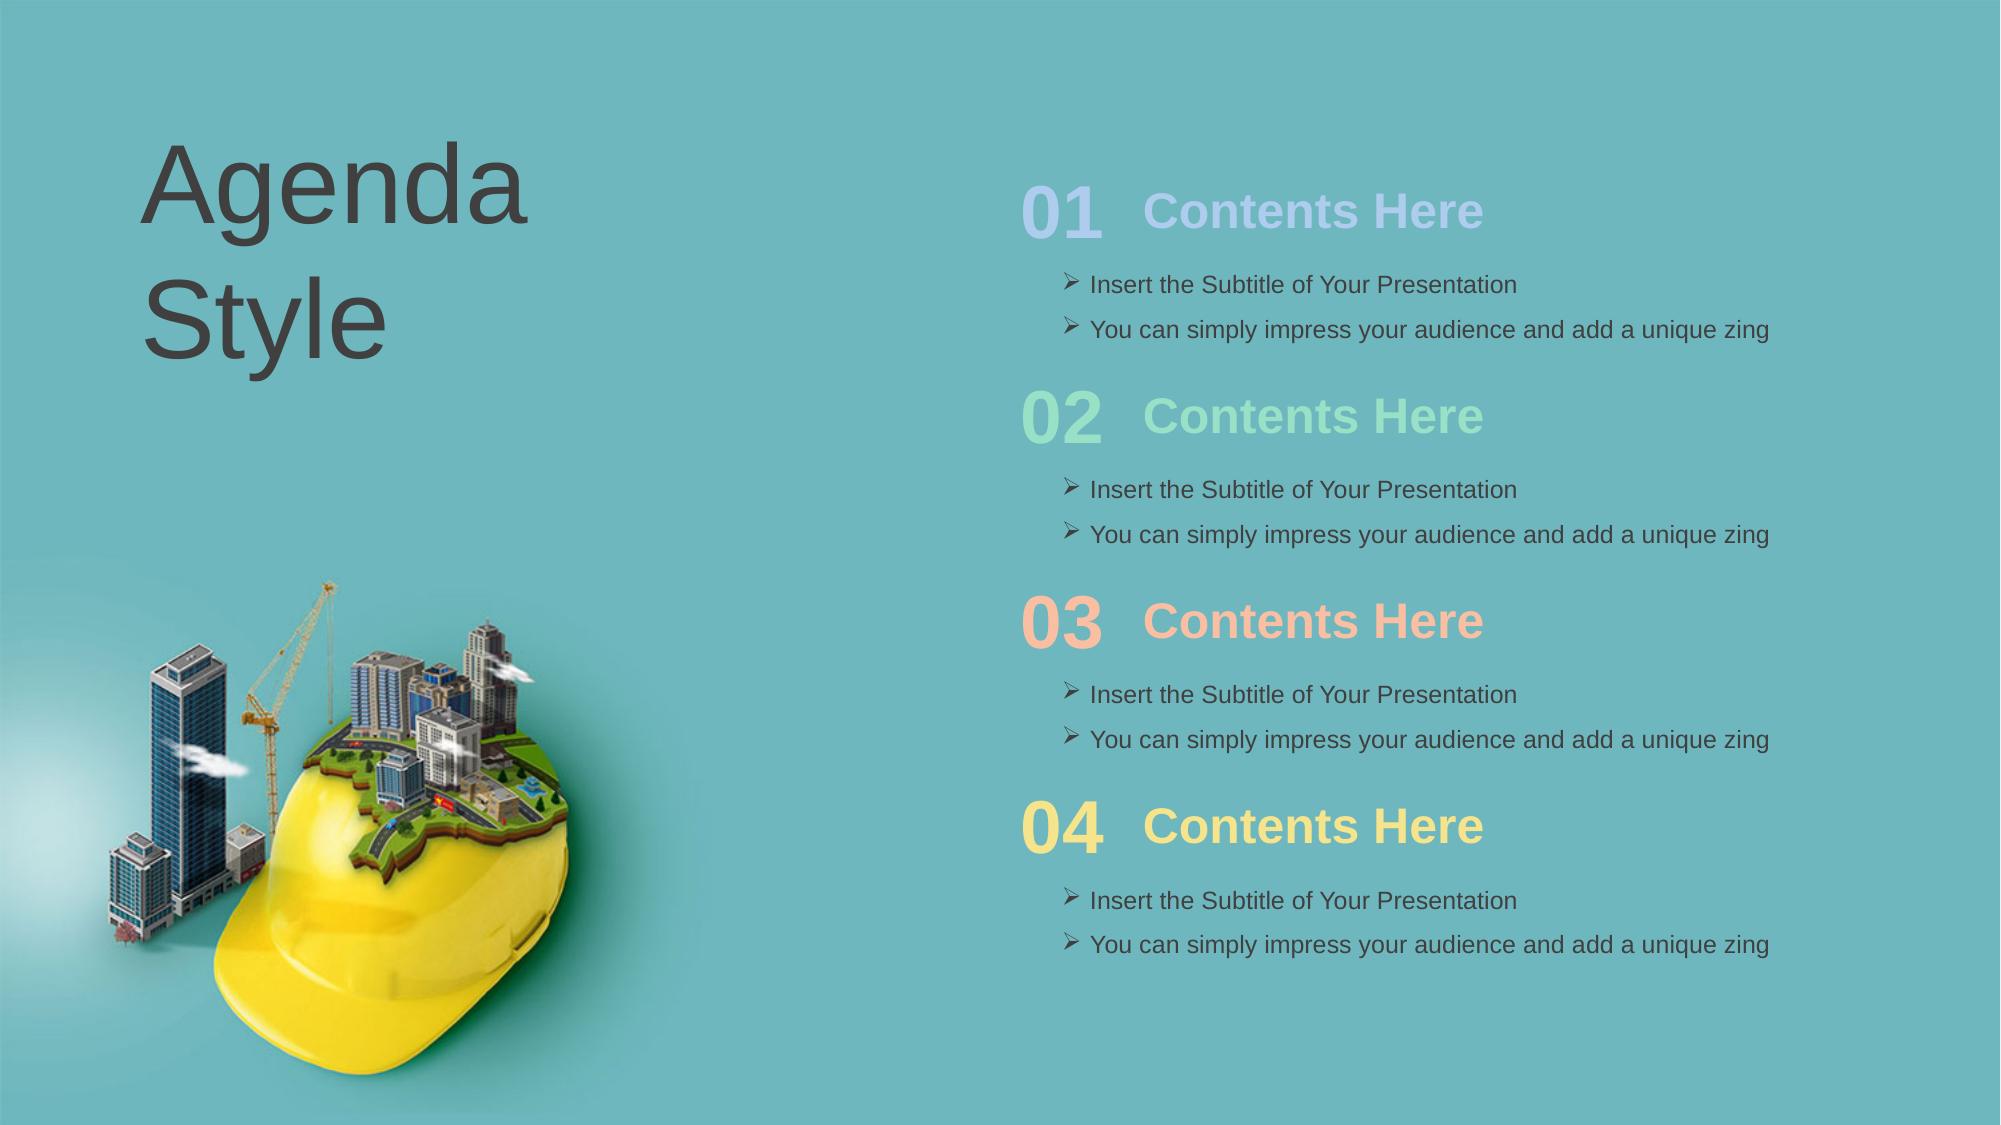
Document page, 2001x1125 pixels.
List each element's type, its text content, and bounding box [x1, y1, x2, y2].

picture [0, 0, 2001, 1125]
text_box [999, 367, 1888, 553]
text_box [999, 572, 1888, 758]
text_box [999, 777, 1888, 963]
text_box Agenda Style [125, 103, 674, 389]
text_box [999, 162, 1888, 348]
